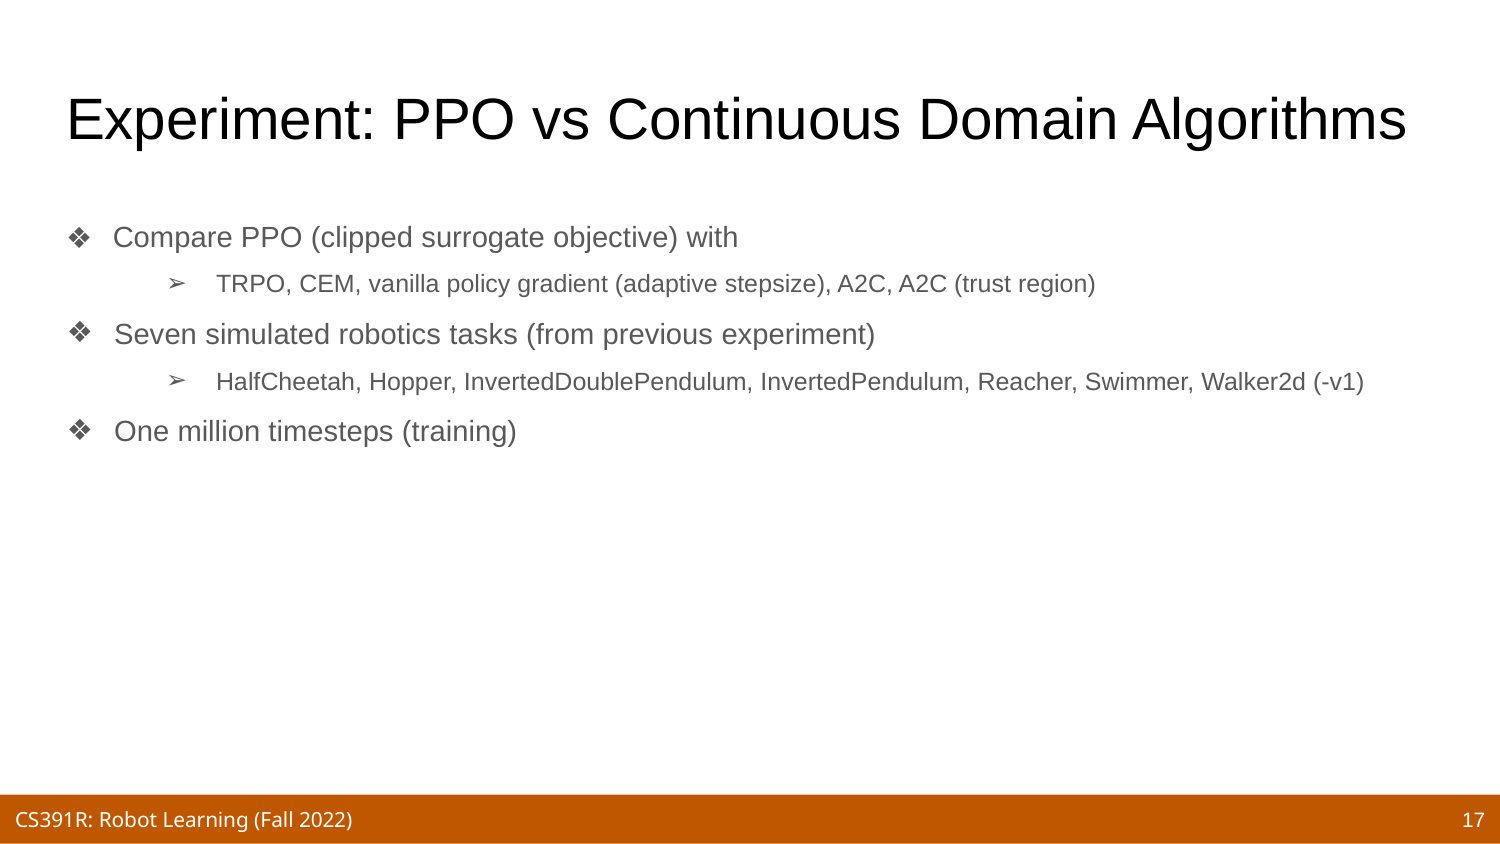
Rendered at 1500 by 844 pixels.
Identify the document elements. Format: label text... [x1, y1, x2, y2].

slide_number ‹#› [1410, 794, 1500, 844]
text_box Compare PPO (clipped surrogate objective) with TRPO, CEM, vanilla policy gradient (adaptive stepsize), A2C, A2C (trust region) Seven simulated robotics tasks (from previous experiment) HalfCheetah, Hopper, InvertedDoublePendulum, InvertedPendulum, Reacher, Swimmer, Walker2d (-v1) One million timesteps (training) [51, 185, 1449, 750]
title Experiment: PPO vs Continuous Domain Algorithms [51, 46, 1449, 185]
